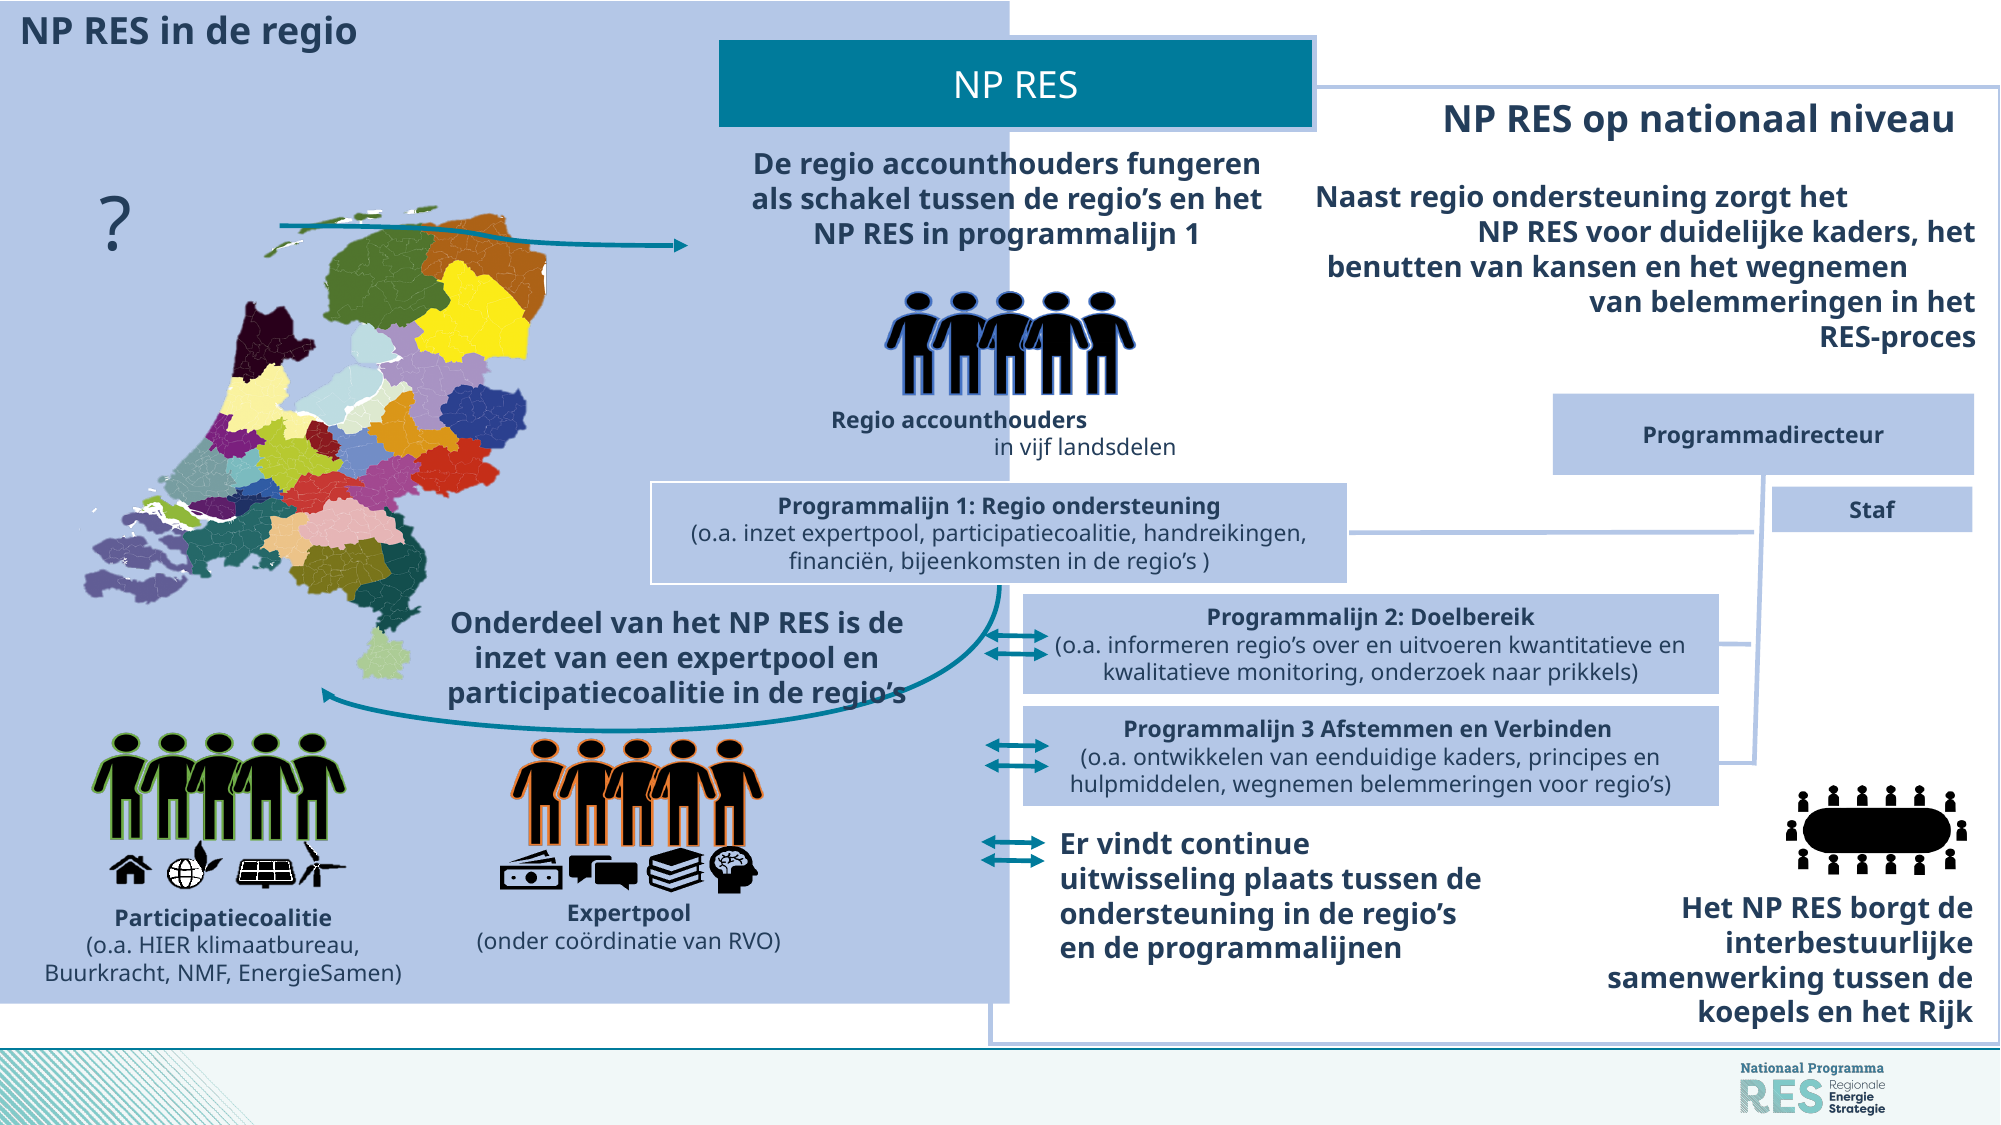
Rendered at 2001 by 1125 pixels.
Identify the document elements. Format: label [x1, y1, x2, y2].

text_box [0, 0, 2000, 1046]
picture [0, 1051, 309, 1125]
picture [1733, 1058, 1893, 1120]
